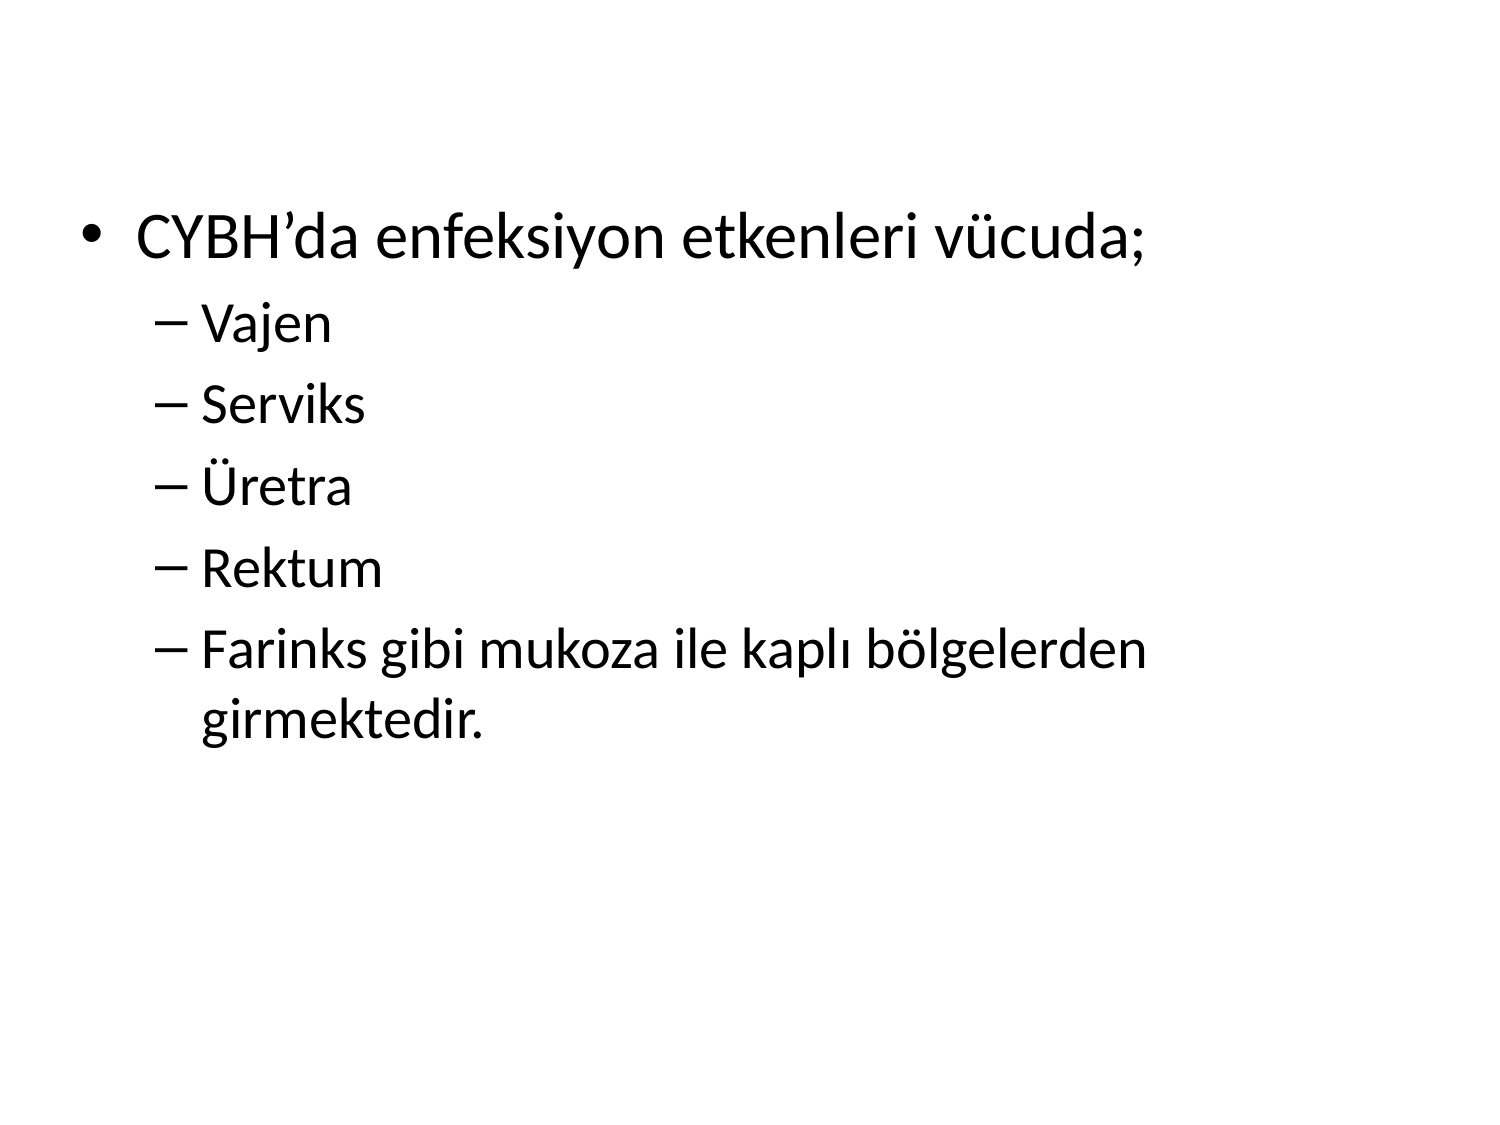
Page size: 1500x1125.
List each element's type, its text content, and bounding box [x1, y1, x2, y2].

list CYBH’da enfeksiyon etkenleri vücuda; Vajen Serviks Üretra Rektum Farinks gibi mukoza ile kaplı bölgelerden girmektedir. [64, 184, 1415, 927]
